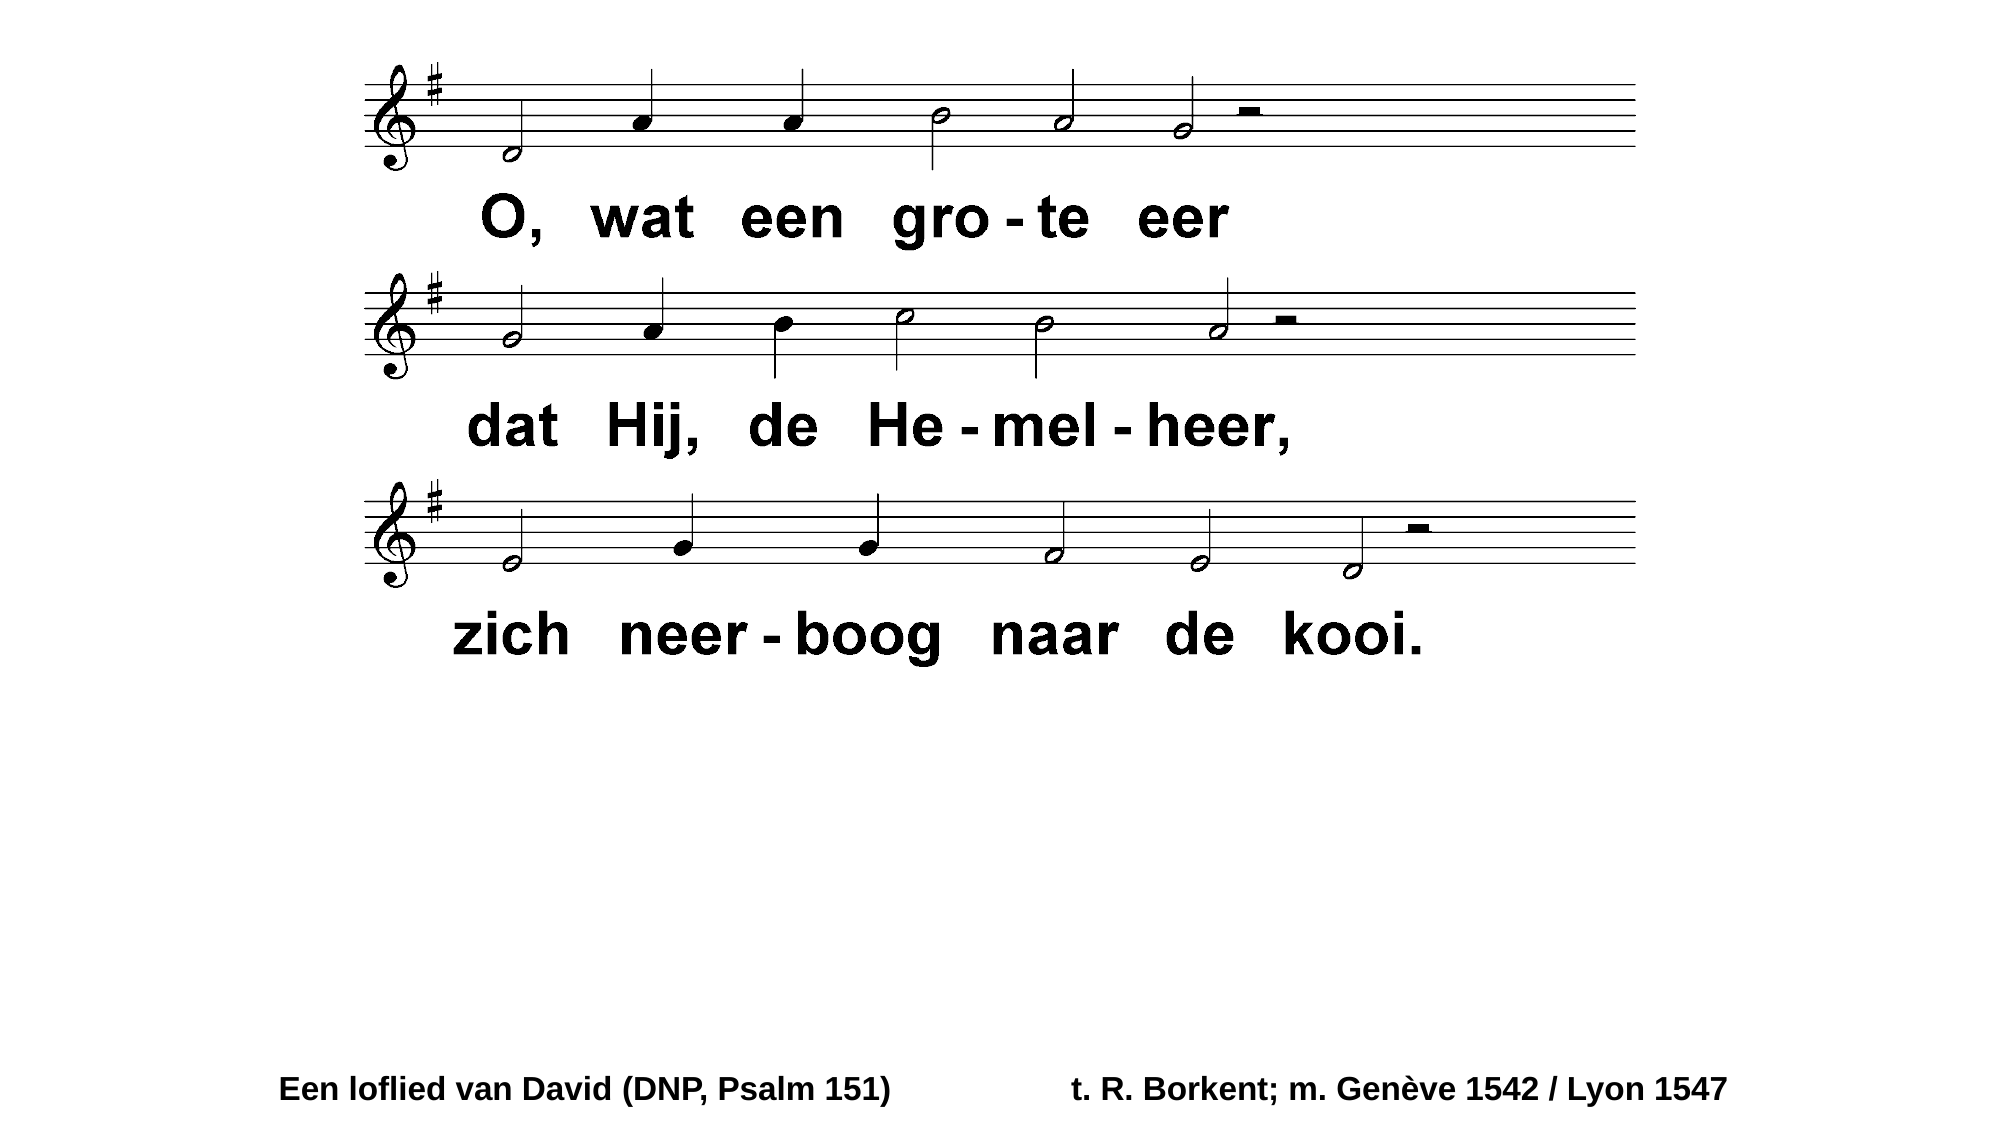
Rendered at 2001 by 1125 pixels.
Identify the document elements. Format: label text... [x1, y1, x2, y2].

picture [364, 62, 1636, 667]
text_box Een loflied van David (DNP, Psalm 151) t. R. Borkent; m. Genève 1542 / Lyon 1547 [263, 1059, 1745, 1115]
